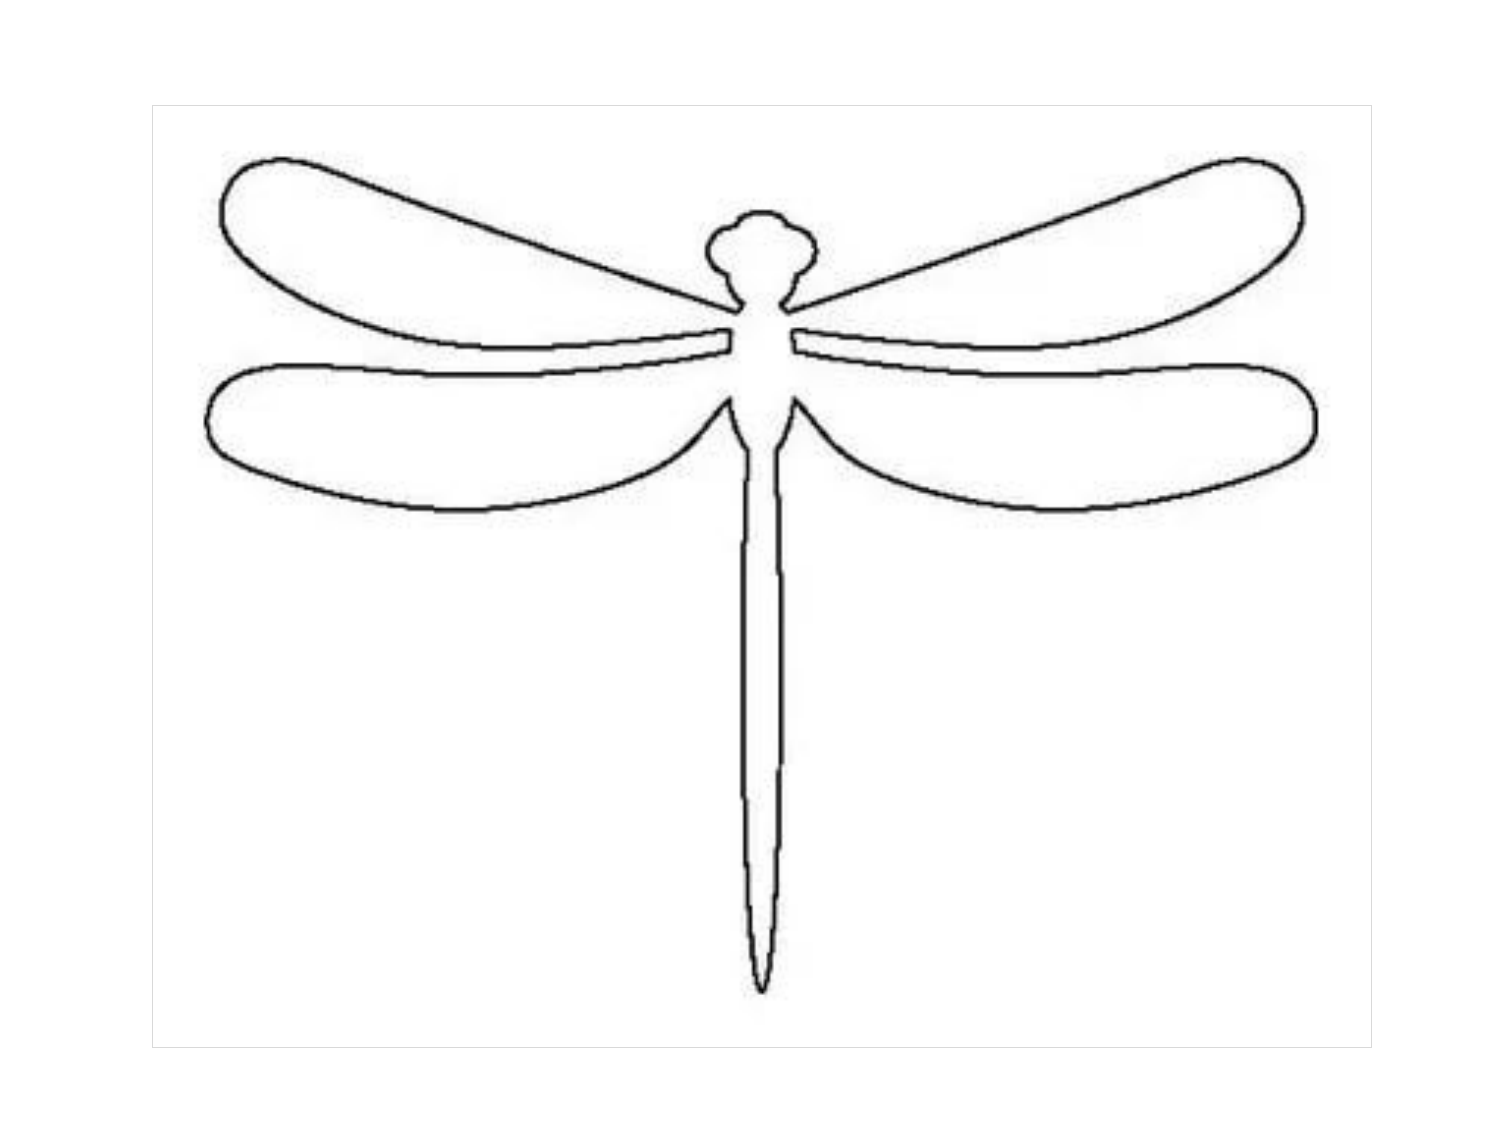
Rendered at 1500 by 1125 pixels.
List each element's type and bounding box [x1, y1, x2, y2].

picture [152, 105, 1372, 1048]
